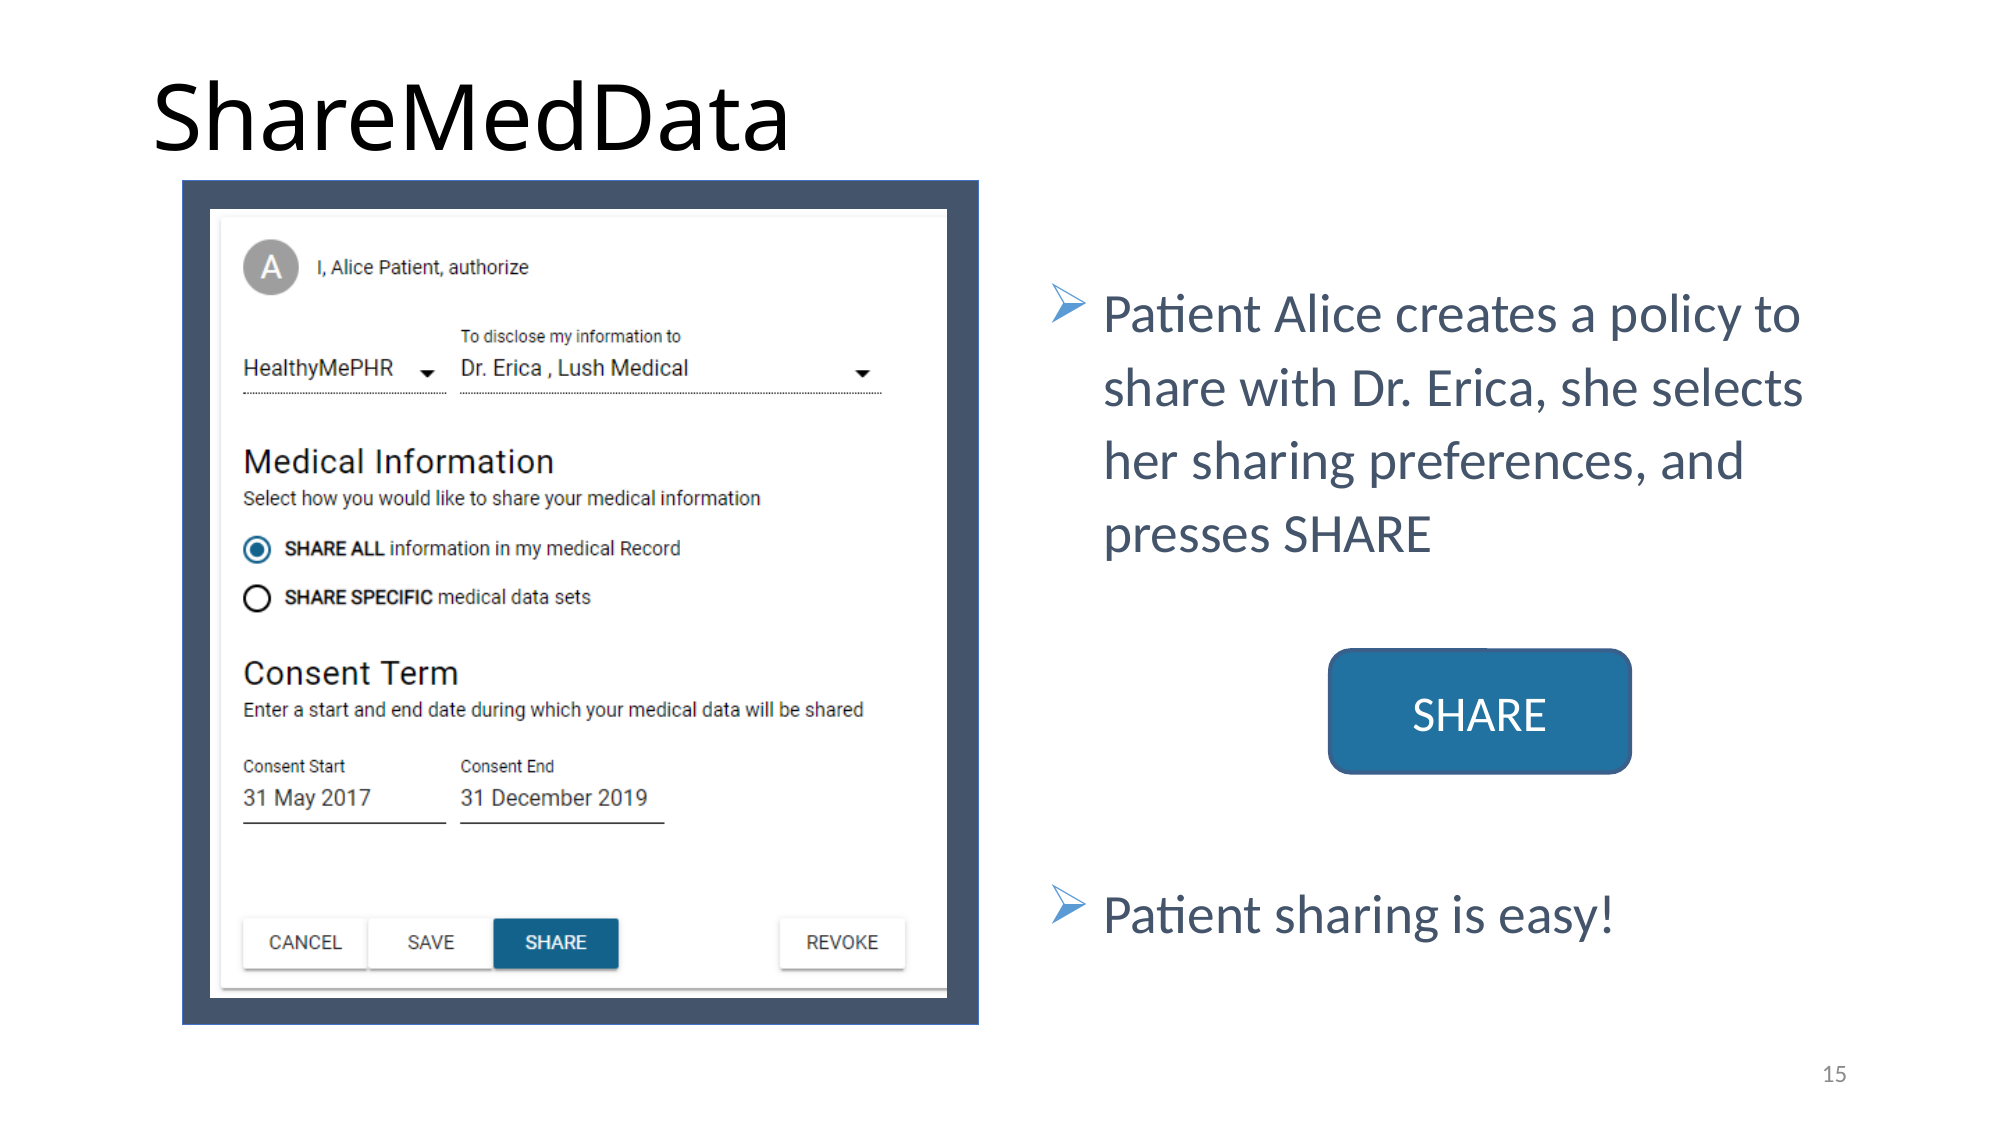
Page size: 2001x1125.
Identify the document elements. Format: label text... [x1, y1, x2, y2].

text_box SHARE [1330, 650, 1631, 773]
title ShareMedData [137, 59, 1863, 183]
text_box Patient Alice creates a policy to share with Dr. Erica, she selects her sharing preferences, and presses SHARE Patient sharing is easy! [1027, 260, 1911, 1105]
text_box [182, 180, 979, 1025]
